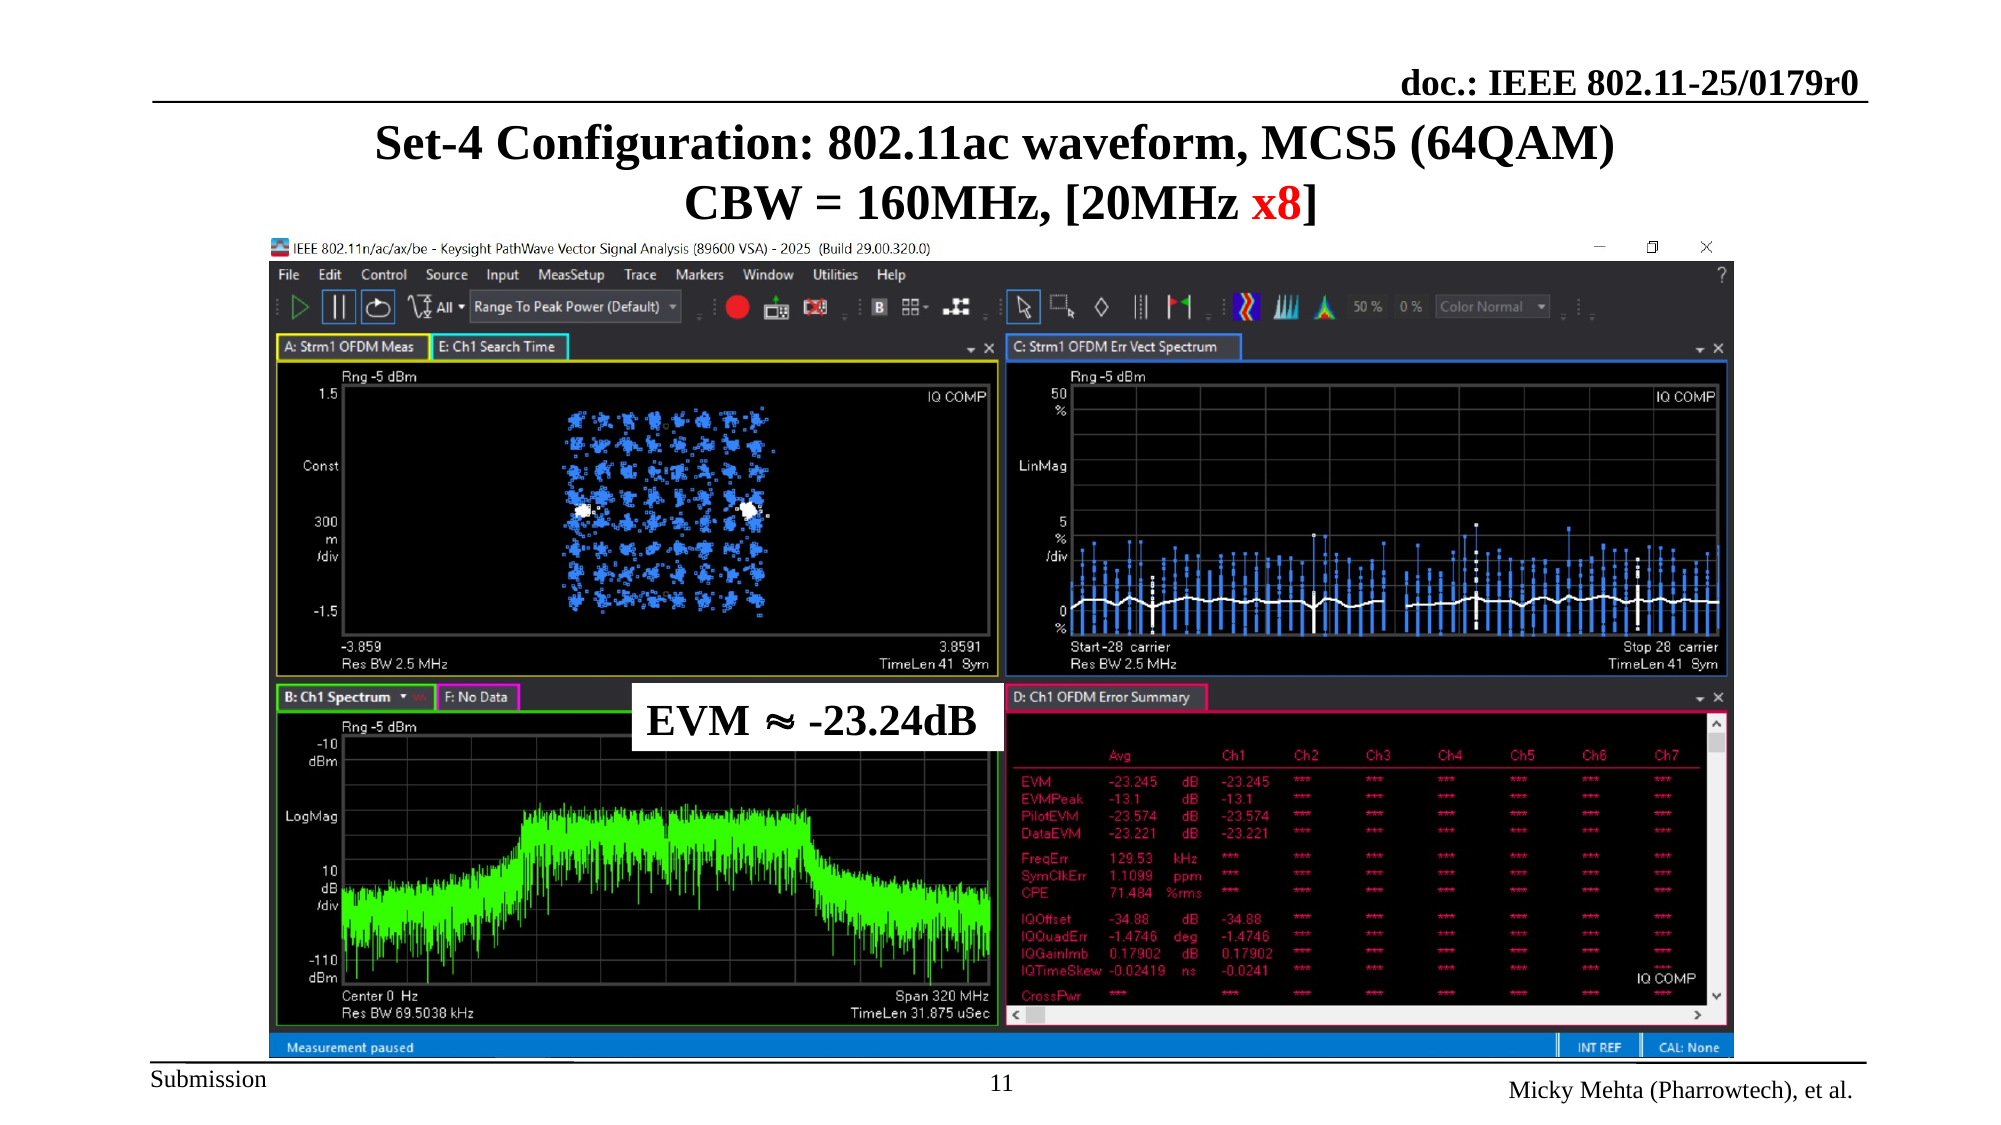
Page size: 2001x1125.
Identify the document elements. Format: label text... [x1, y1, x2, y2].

text_box Micky Mehta (Pharrowtech), et al. [1469, 1066, 1869, 1107]
slide_number 11 [976, 1068, 1027, 1107]
title Set-4 Configuration: 802.11ac waveform, MCS5 (64QAM) CBW = 160MHz, [20MHz x8] [58, 102, 1945, 205]
picture [269, 233, 1735, 1059]
